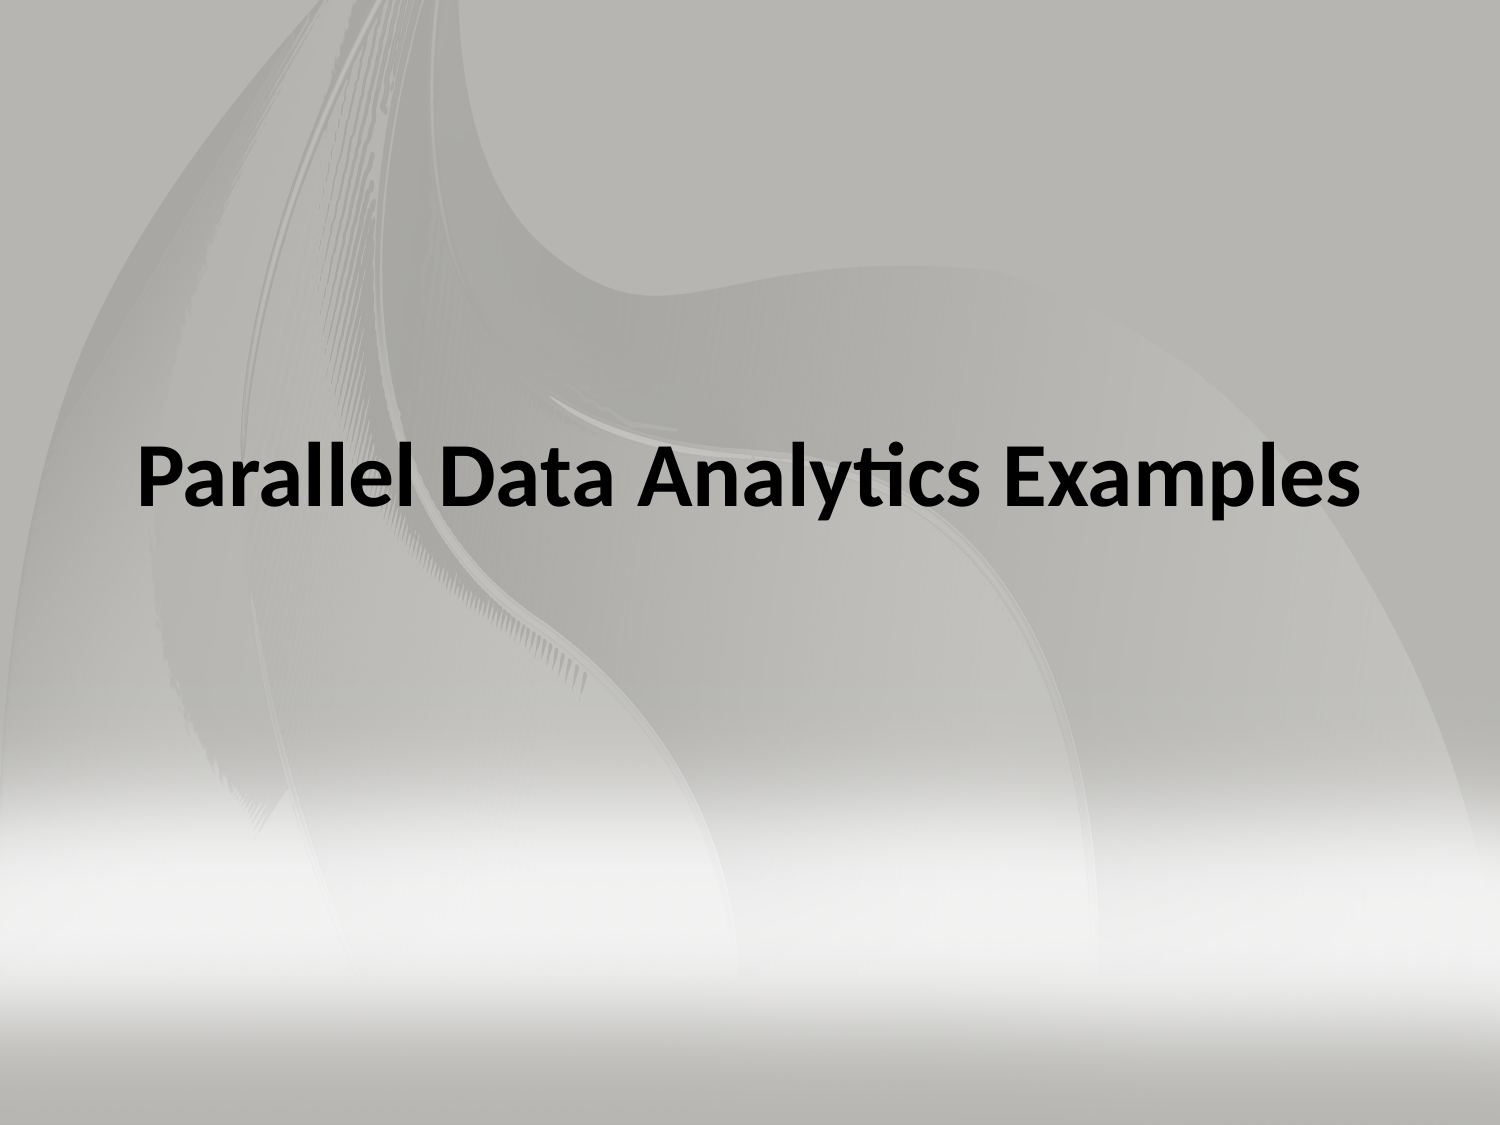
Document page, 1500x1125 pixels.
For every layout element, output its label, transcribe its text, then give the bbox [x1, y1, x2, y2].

title Parallel Data Analytics Examples [112, 349, 1388, 591]
picture [0, 0, 1500, 1125]
